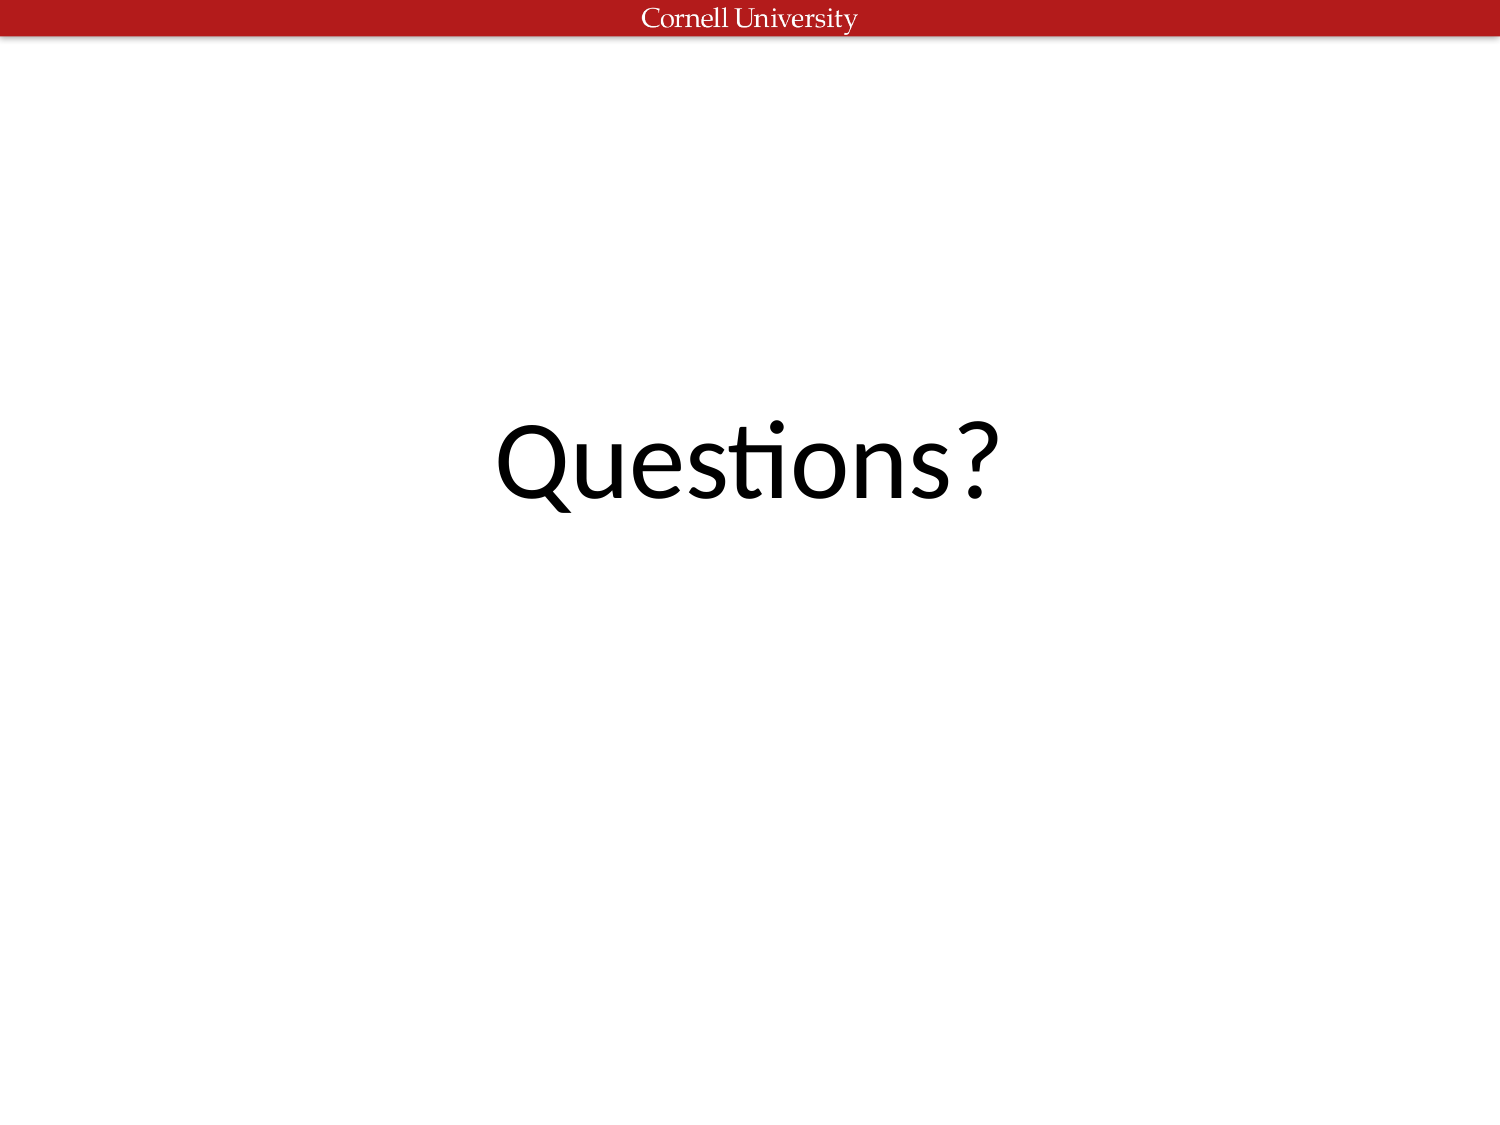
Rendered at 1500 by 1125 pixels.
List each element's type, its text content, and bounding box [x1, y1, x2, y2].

picture [635, 0, 858, 60]
text_box Questions? [192, 256, 1308, 869]
